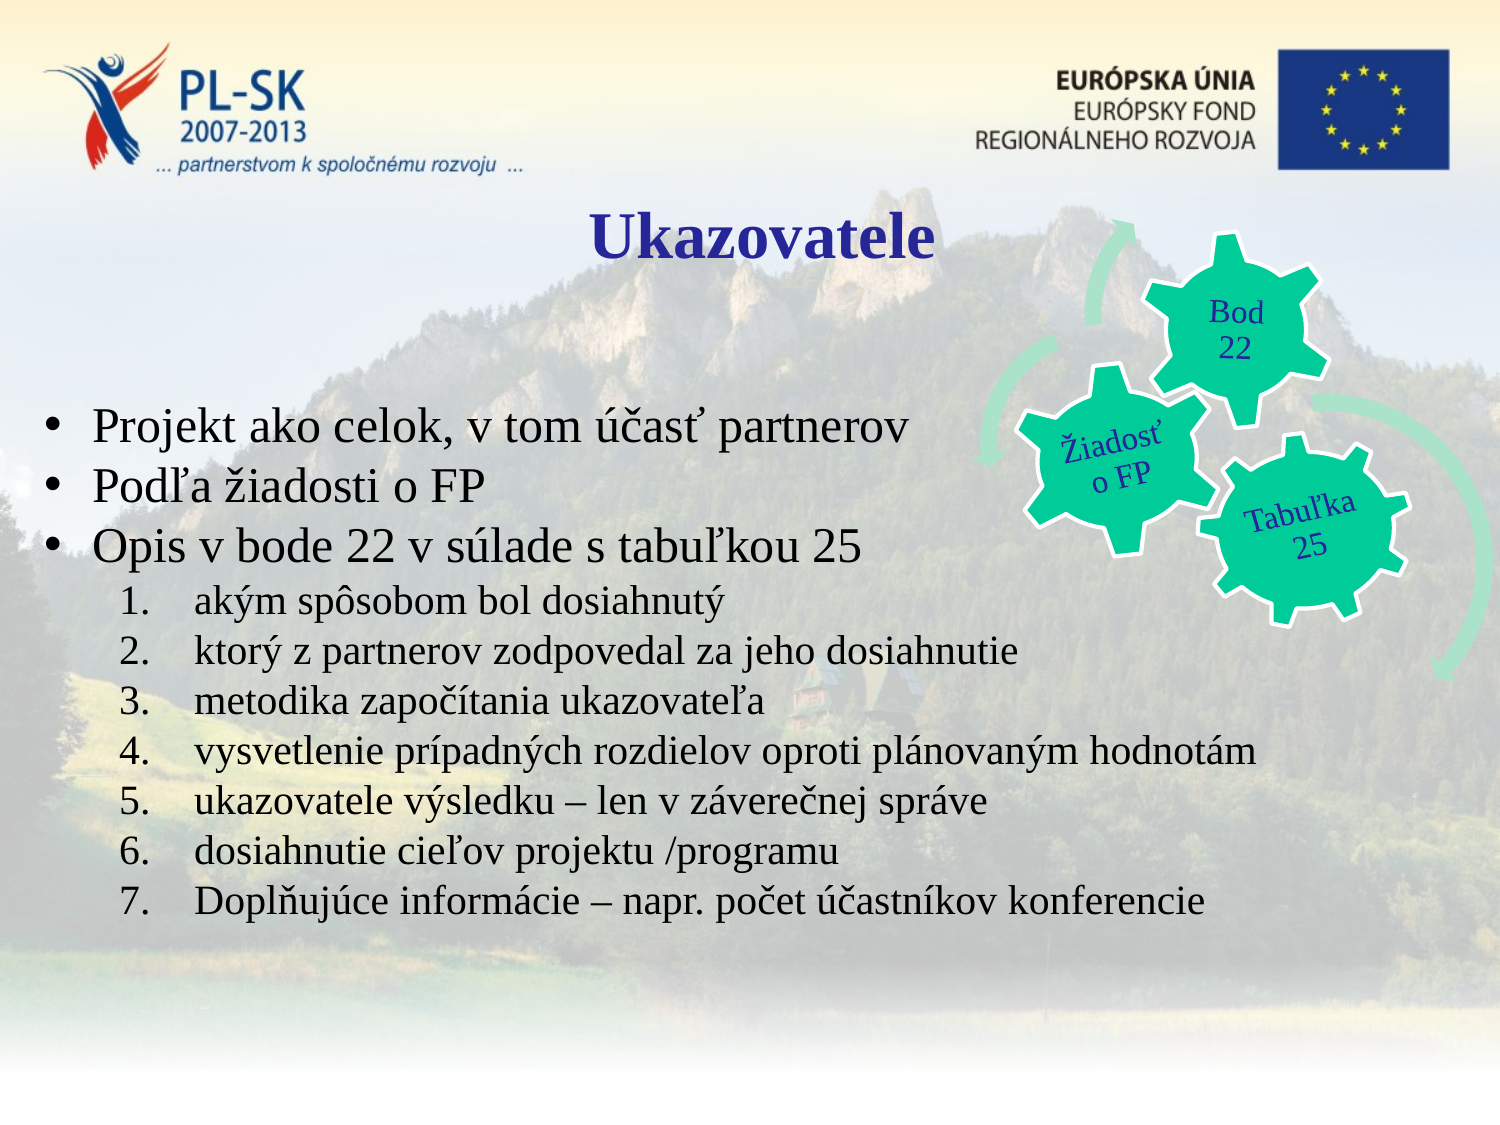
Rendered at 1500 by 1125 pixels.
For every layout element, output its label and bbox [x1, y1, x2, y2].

picture [0, 0, 1500, 1125]
text_box [903, 184, 1475, 696]
